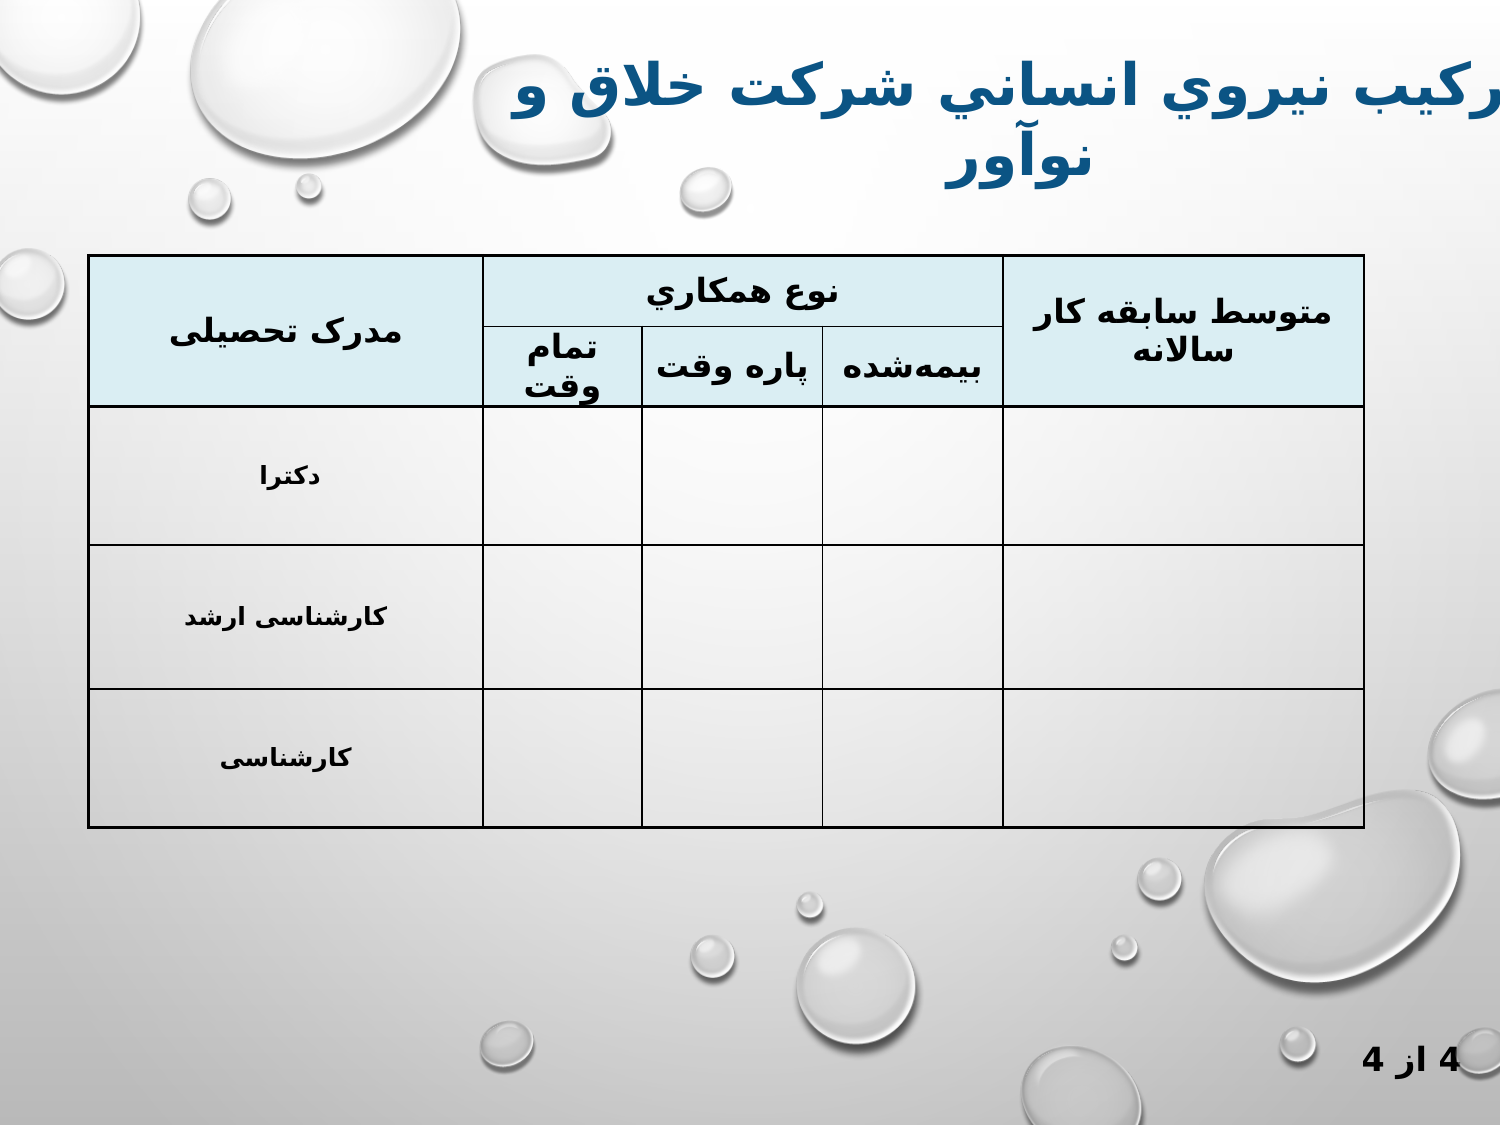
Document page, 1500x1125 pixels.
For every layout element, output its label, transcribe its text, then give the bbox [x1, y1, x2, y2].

table_cell [643, 408, 822, 544]
picture [0, 0, 1500, 1125]
table_cell [823, 690, 1002, 826]
text_box تركيب نيروي انساني شركت خلاق و نوآور [478, 39, 1500, 195]
table_header نوع همکاري [484, 257, 1002, 326]
table_cell [643, 690, 822, 826]
table_cell [484, 408, 641, 544]
table_cell [484, 690, 641, 826]
table_cell کارشناسی [90, 690, 482, 826]
table_cell [1004, 546, 1363, 688]
table_cell [1004, 408, 1363, 544]
table_cell [823, 408, 1002, 544]
table_cell [1004, 690, 1363, 826]
table_cell بیمه‌شده [823, 327, 1002, 405]
table_cell دکترا [90, 408, 482, 544]
table_header مدرک تحصیلی [90, 257, 482, 405]
table_cell [823, 546, 1002, 688]
table_cell کارشناسی ارشد [90, 546, 482, 688]
table_cell [643, 546, 822, 688]
table_cell [484, 546, 641, 688]
table_cell تمام وقت [484, 327, 641, 405]
table_cell پاره وقت [643, 327, 822, 405]
table_header متوسط سابقه کار سالانه [1004, 257, 1363, 405]
